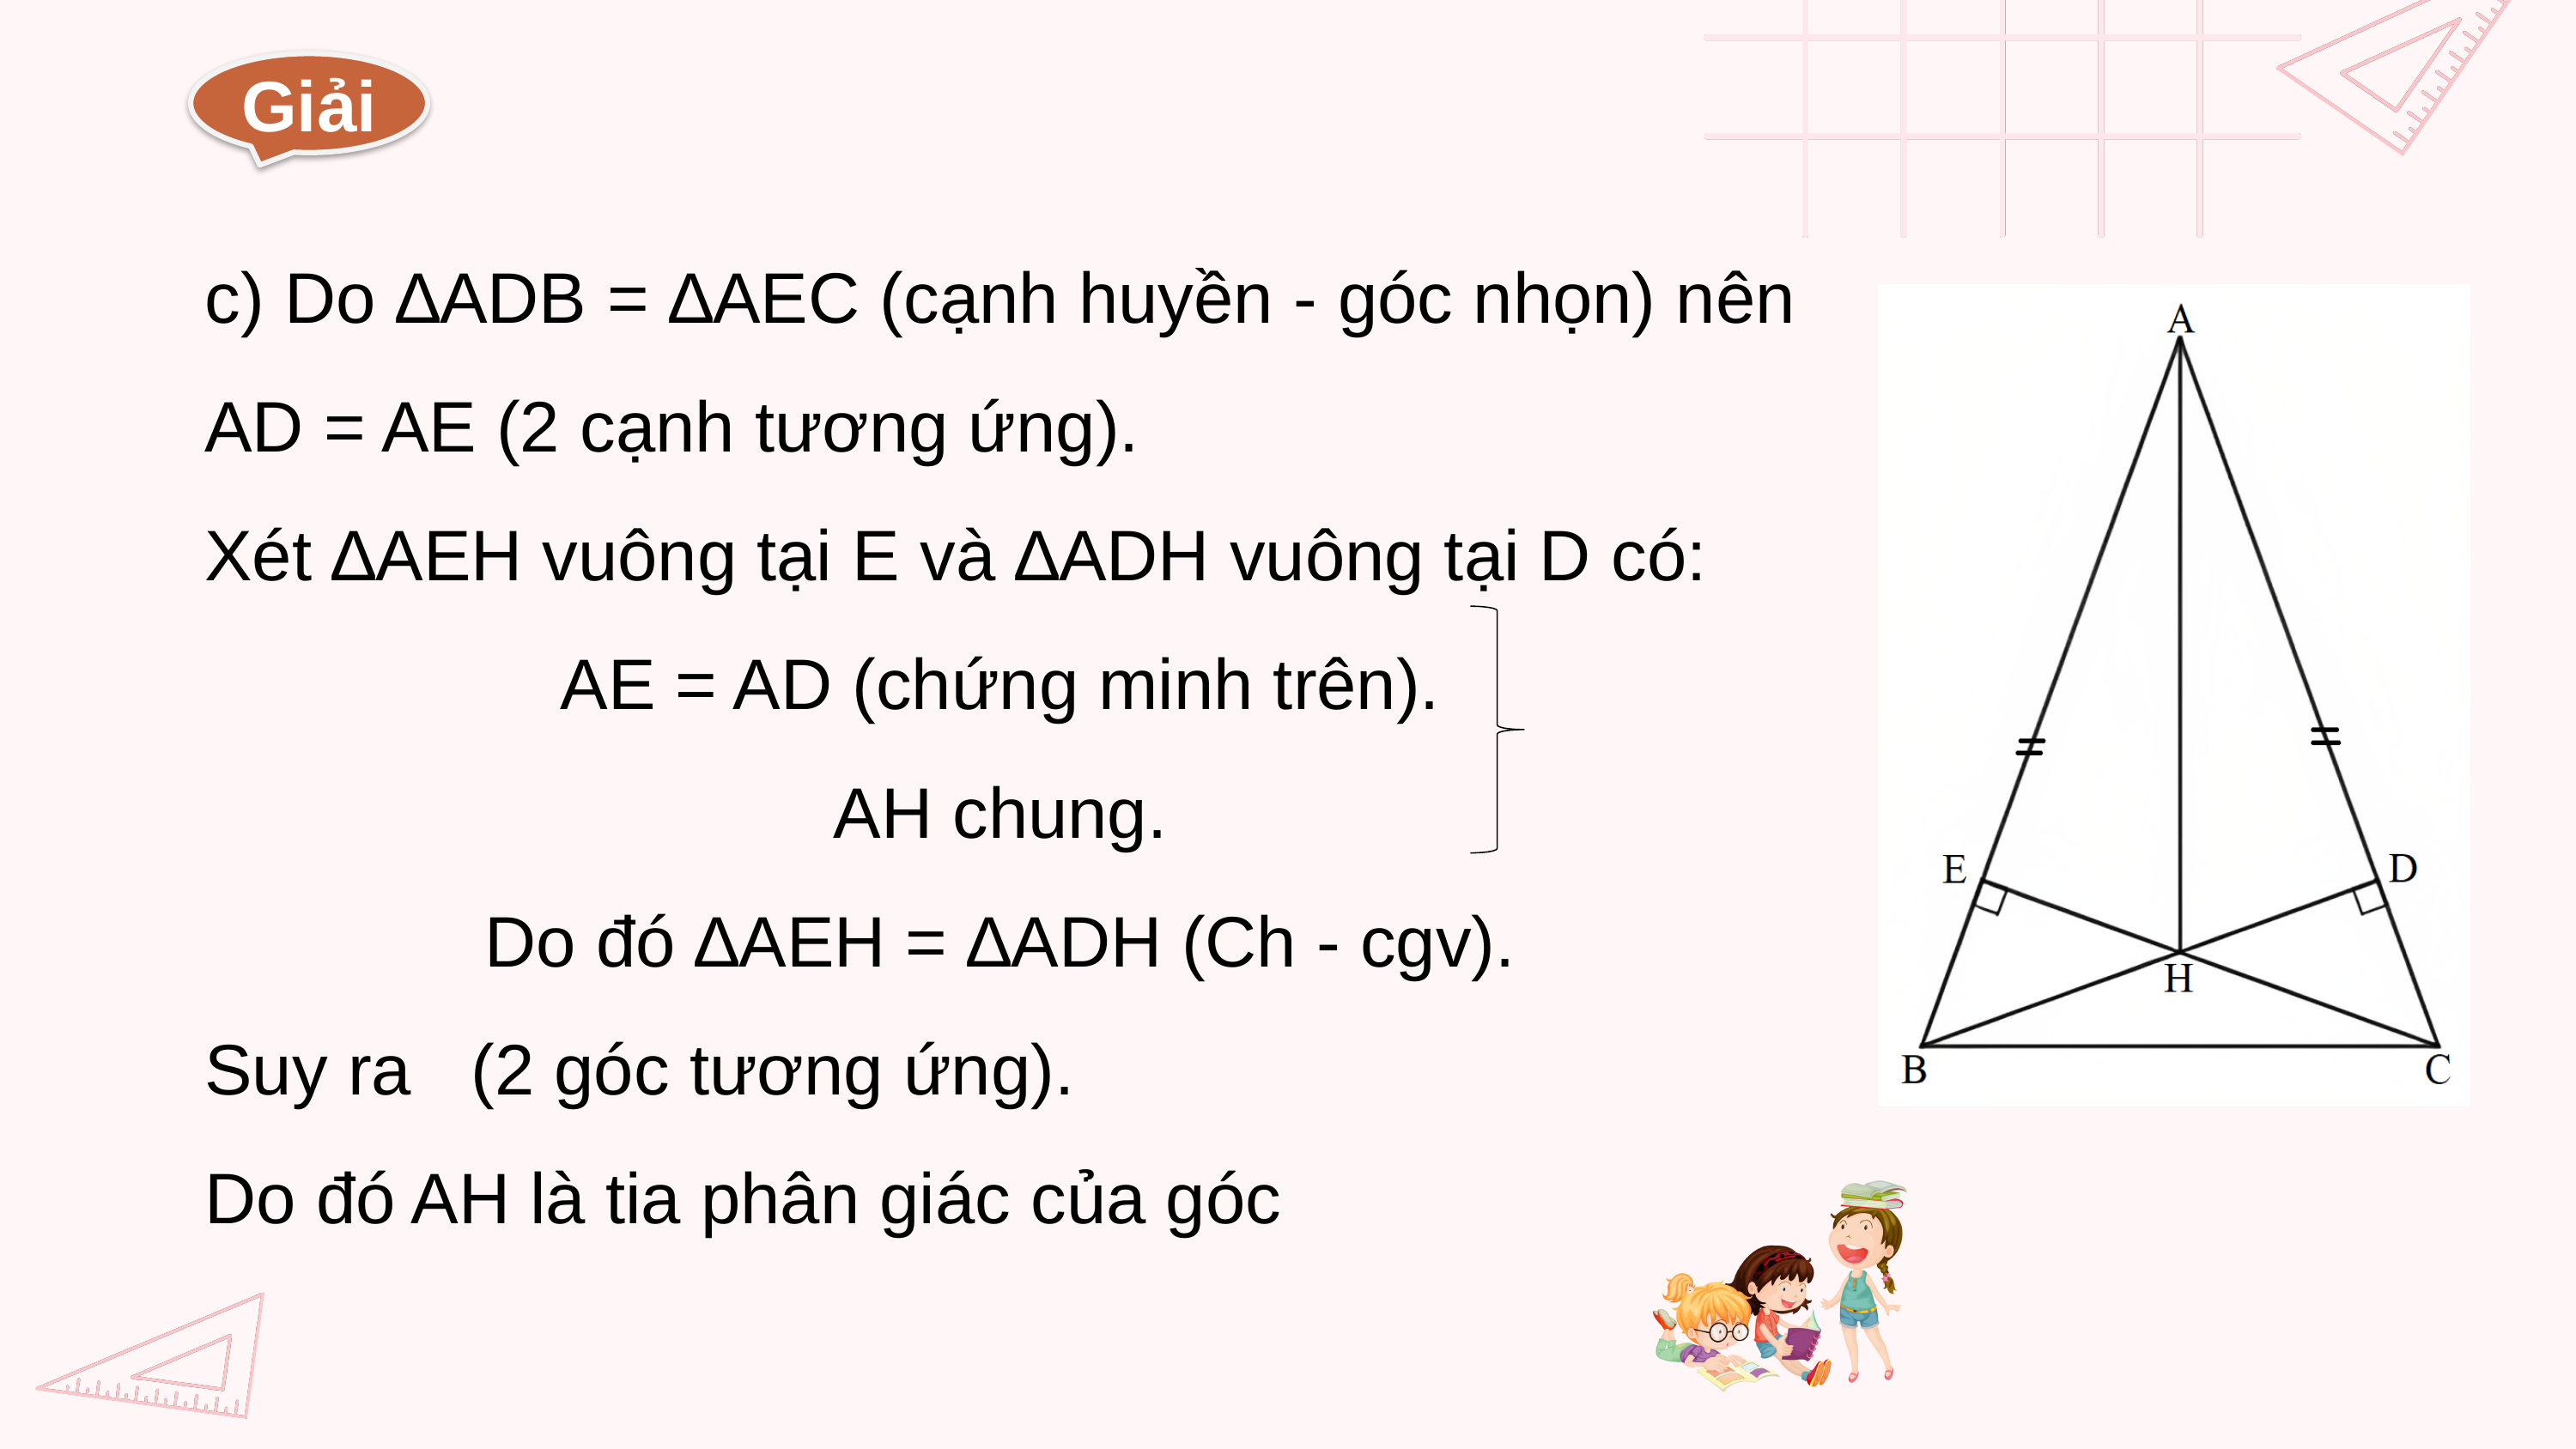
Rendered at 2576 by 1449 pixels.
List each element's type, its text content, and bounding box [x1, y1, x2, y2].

text_box Giải [190, 53, 428, 166]
text_box [1470, 605, 1525, 854]
picture [1878, 283, 2470, 1106]
picture [36, 1264, 264, 1419]
picture [1652, 1180, 1908, 1392]
picture [1703, 0, 2543, 238]
